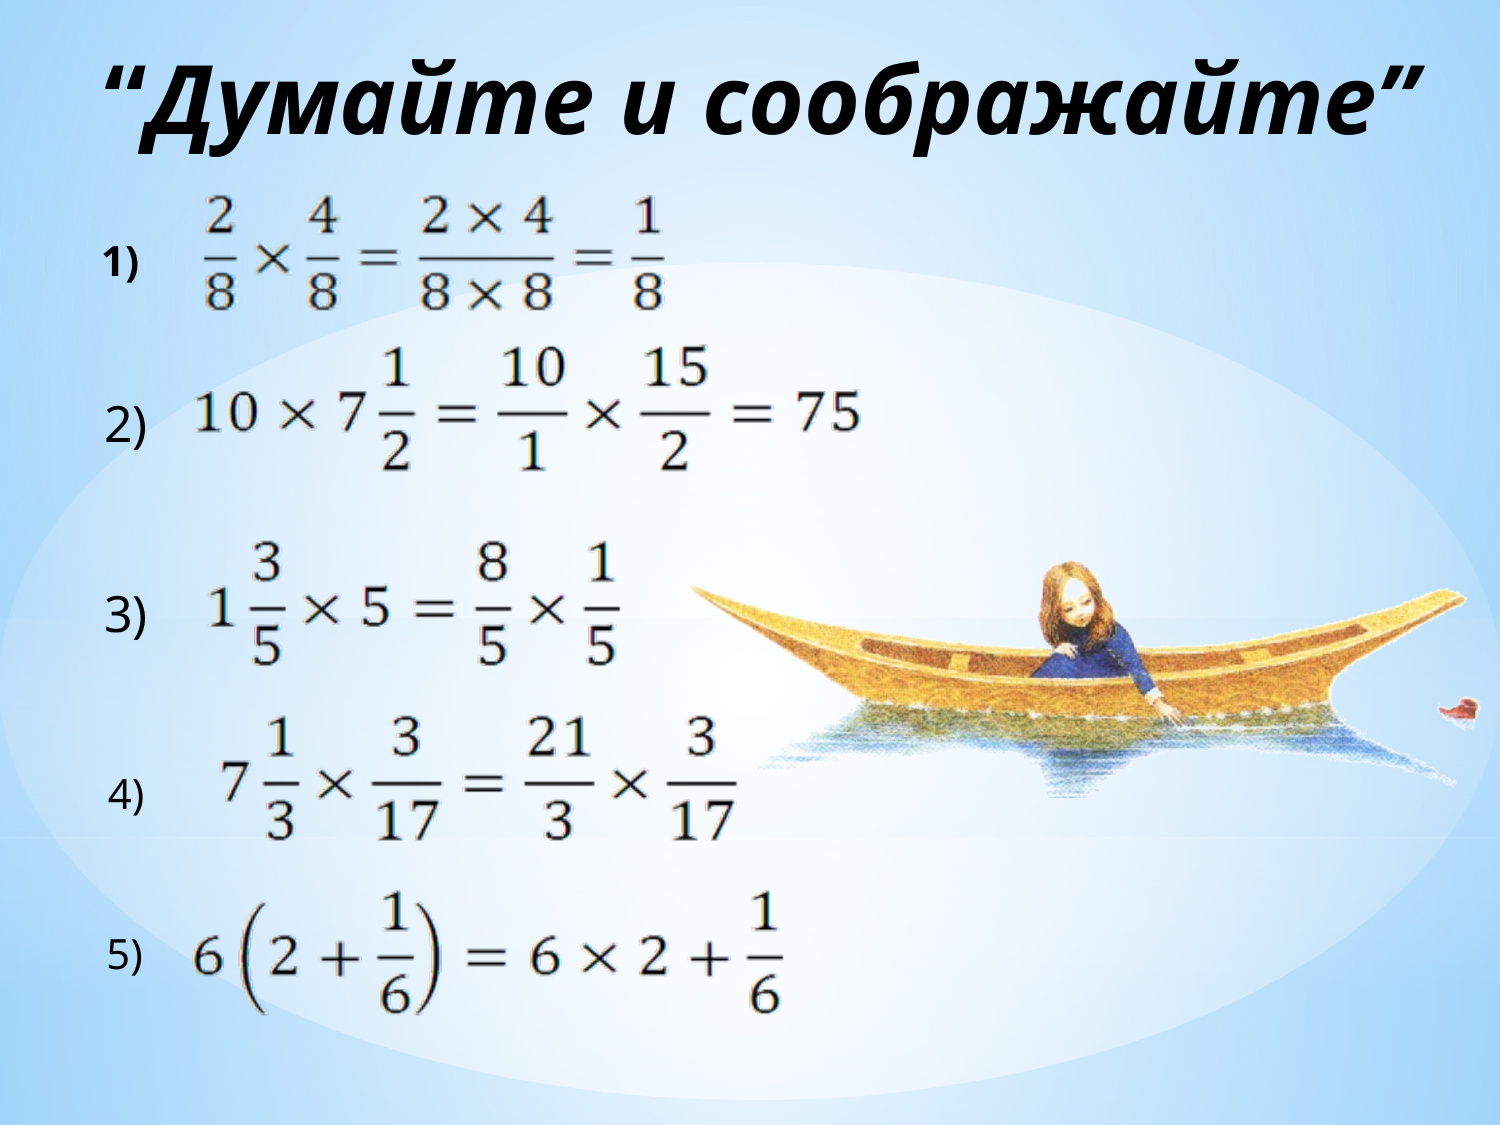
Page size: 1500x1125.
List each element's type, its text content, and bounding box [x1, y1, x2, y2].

picture [655, 538, 1500, 799]
text_box 5) [91, 920, 158, 985]
text_box 3) [89, 575, 163, 650]
title “Думайте и соображайте” [17, 30, 1433, 219]
text_box 2) [89, 385, 163, 460]
text_box 1) [87, 227, 156, 293]
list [190, 190, 866, 1030]
text_box 4) [93, 760, 160, 826]
